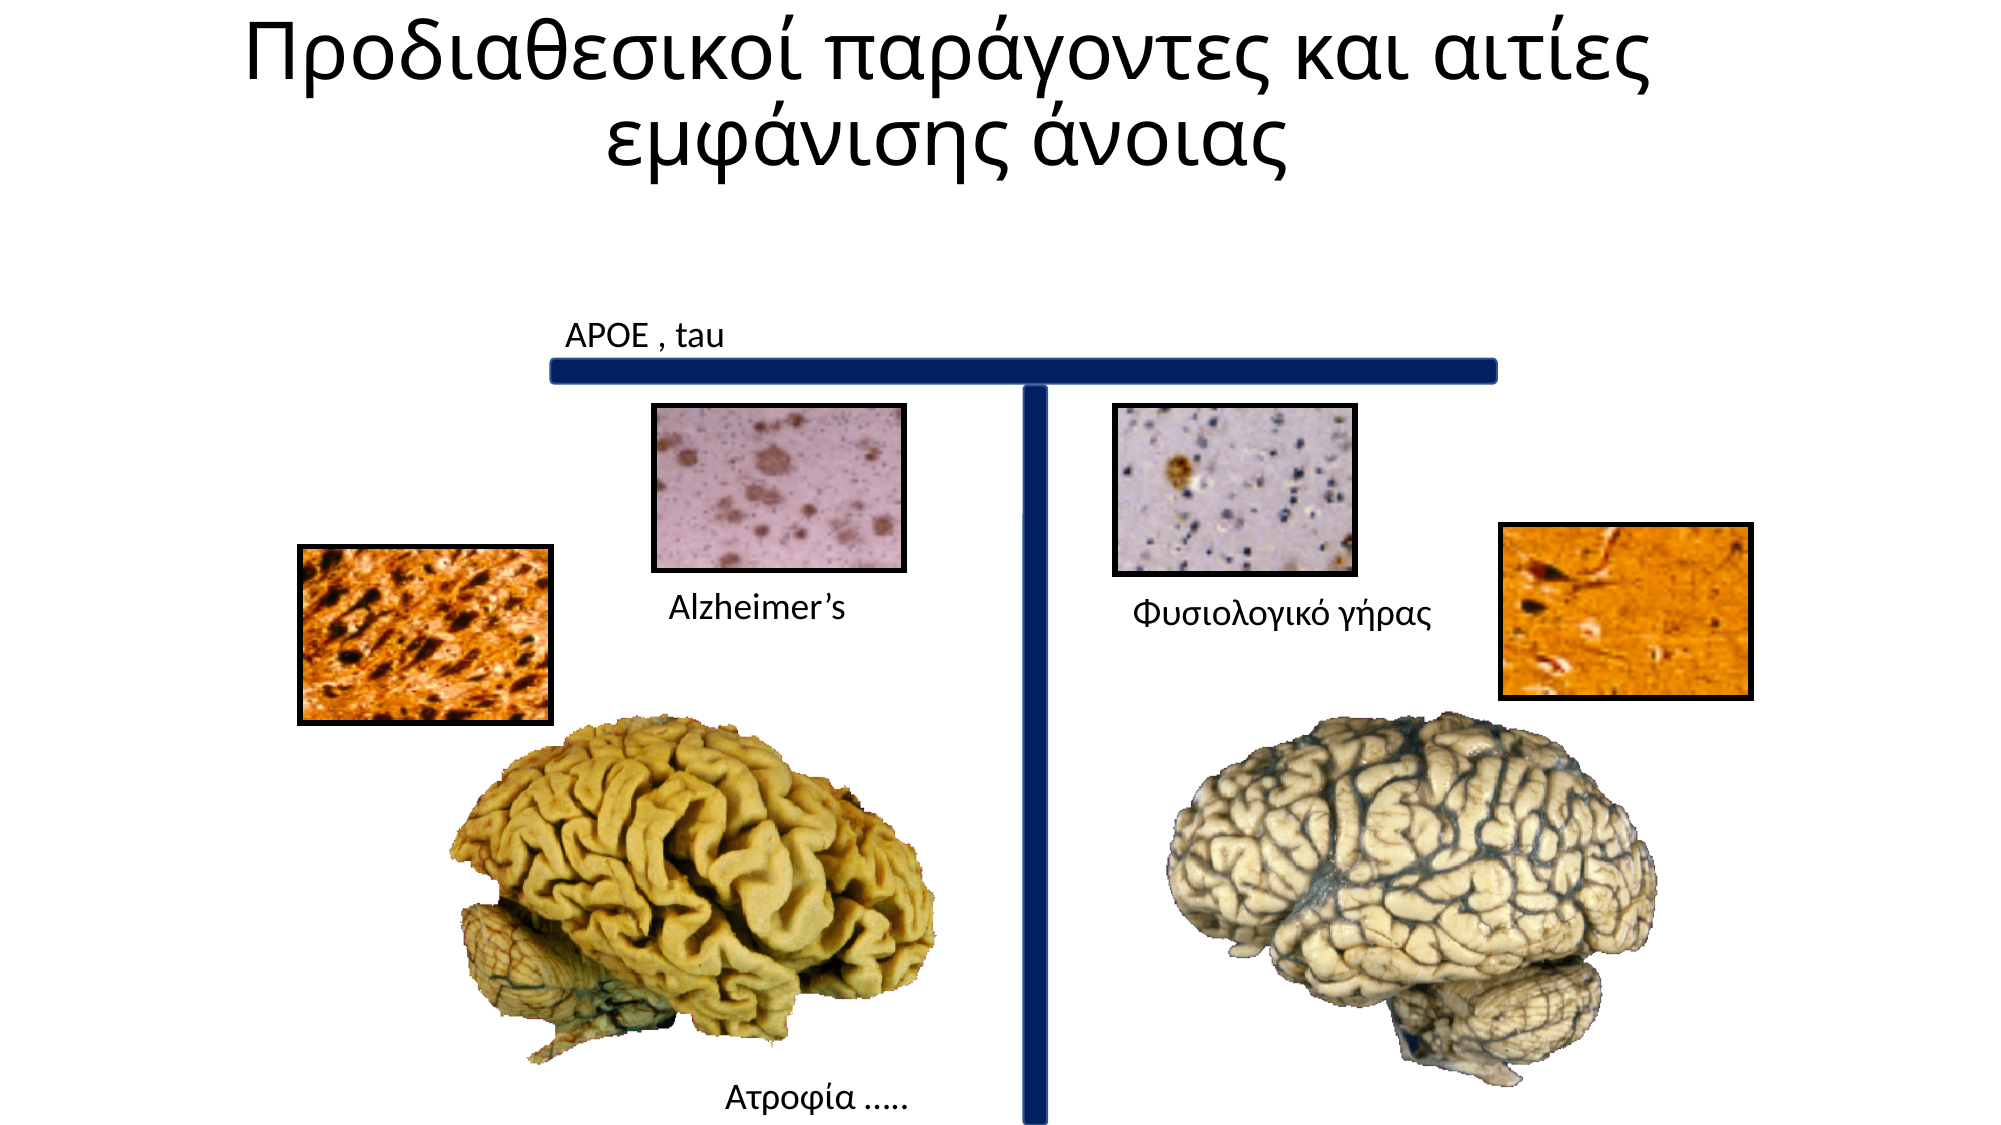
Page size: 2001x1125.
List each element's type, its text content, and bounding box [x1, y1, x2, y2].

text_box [303, 549, 548, 720]
text_box Ατροφία ….. [710, 1064, 1053, 1125]
text_box Φυσιολογικό γήρας [1118, 580, 1498, 641]
picture [385, 679, 1000, 1096]
text_box [549, 360, 1498, 385]
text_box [1118, 408, 1352, 571]
text_box Alzheimer’s [654, 574, 997, 634]
text_box [1022, 385, 1049, 1064]
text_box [657, 408, 901, 568]
title Προδιαθεσικοί παράγοντες και αιτίες εμφάνισης άνοιας [208, 2, 1686, 191]
text_box APOE , tau [550, 302, 1615, 363]
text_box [1503, 527, 1748, 695]
picture [1165, 710, 1660, 1094]
